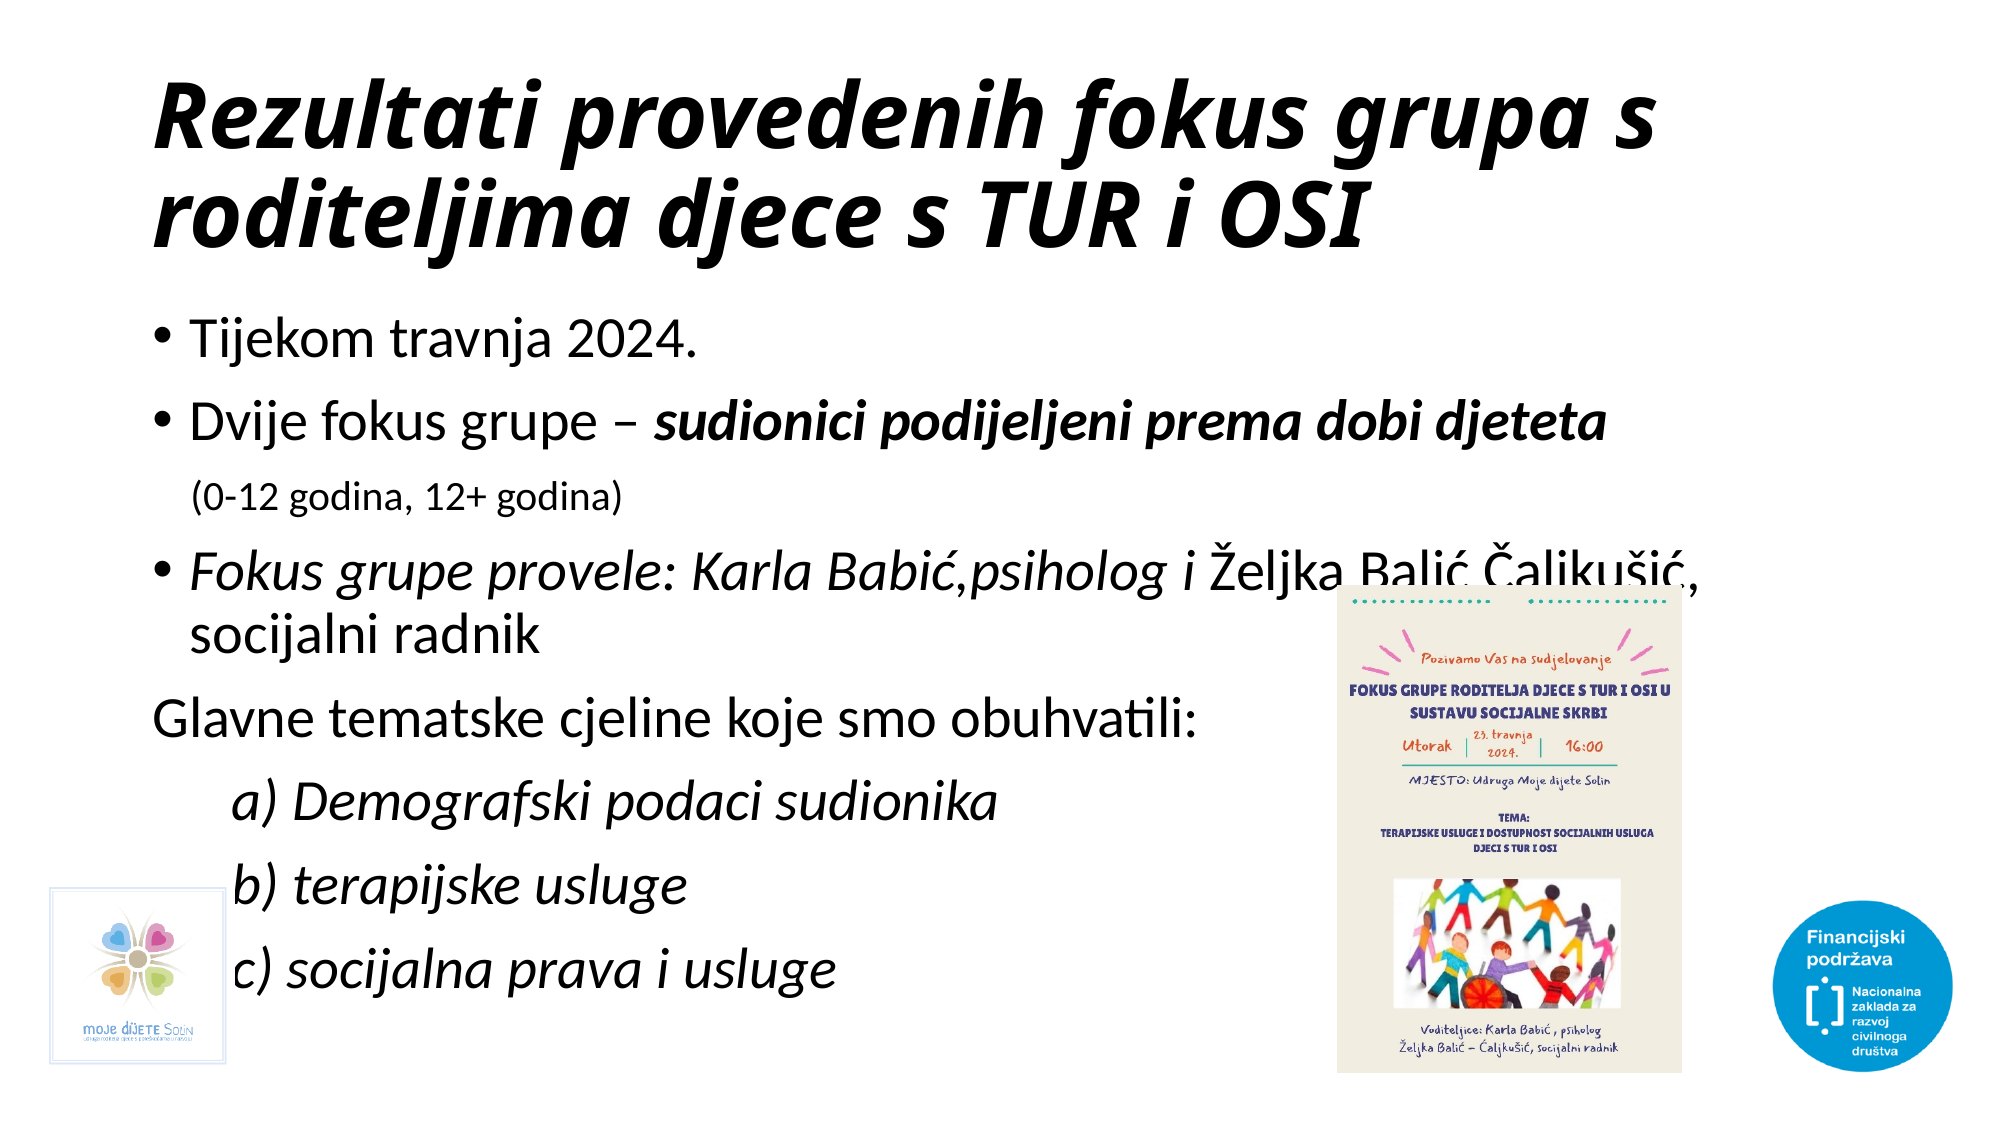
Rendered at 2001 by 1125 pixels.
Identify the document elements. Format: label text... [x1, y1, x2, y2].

picture [1892, 931, 1899, 942]
picture [1772, 899, 1953, 979]
picture [1812, 956, 1836, 965]
picture [1885, 956, 1891, 964]
picture [1832, 986, 1843, 1025]
picture [1844, 956, 1849, 965]
picture [1854, 1048, 1862, 1055]
picture [1836, 934, 1844, 943]
picture [40, 878, 235, 1073]
picture [1808, 930, 1817, 943]
picture [1852, 953, 1859, 959]
picture [1337, 585, 1682, 1073]
picture [1878, 1004, 1885, 1010]
picture [1808, 957, 1816, 968]
picture [1882, 935, 1888, 942]
picture [1893, 990, 1901, 995]
picture [1864, 956, 1870, 964]
picture [1912, 990, 1920, 995]
picture [1874, 935, 1878, 947]
picture [1904, 988, 1912, 995]
picture [1772, 994, 1953, 1073]
picture [1807, 986, 1818, 1025]
picture [1873, 956, 1881, 965]
picture [1859, 934, 1864, 942]
list Tijekom travnja 2024. Dvije fokus grupe – sudionici podijeljeni prema dobi djeteta (0-12 godina, 12+ godina) Fokus grupe provele: Karla Babić,psiholog i Željka Balić Čaljkušić, socijalni radnik Glavne tematske cjeline koje smo obuhvatili: a) Demografski podaci sudionika b) terapijske usluge c) socijalna prava i usluge [137, 299, 1863, 1014]
title Rezultati provedenih fokus grupa s roditeljima djece s TUR i OSI [137, 59, 1863, 278]
